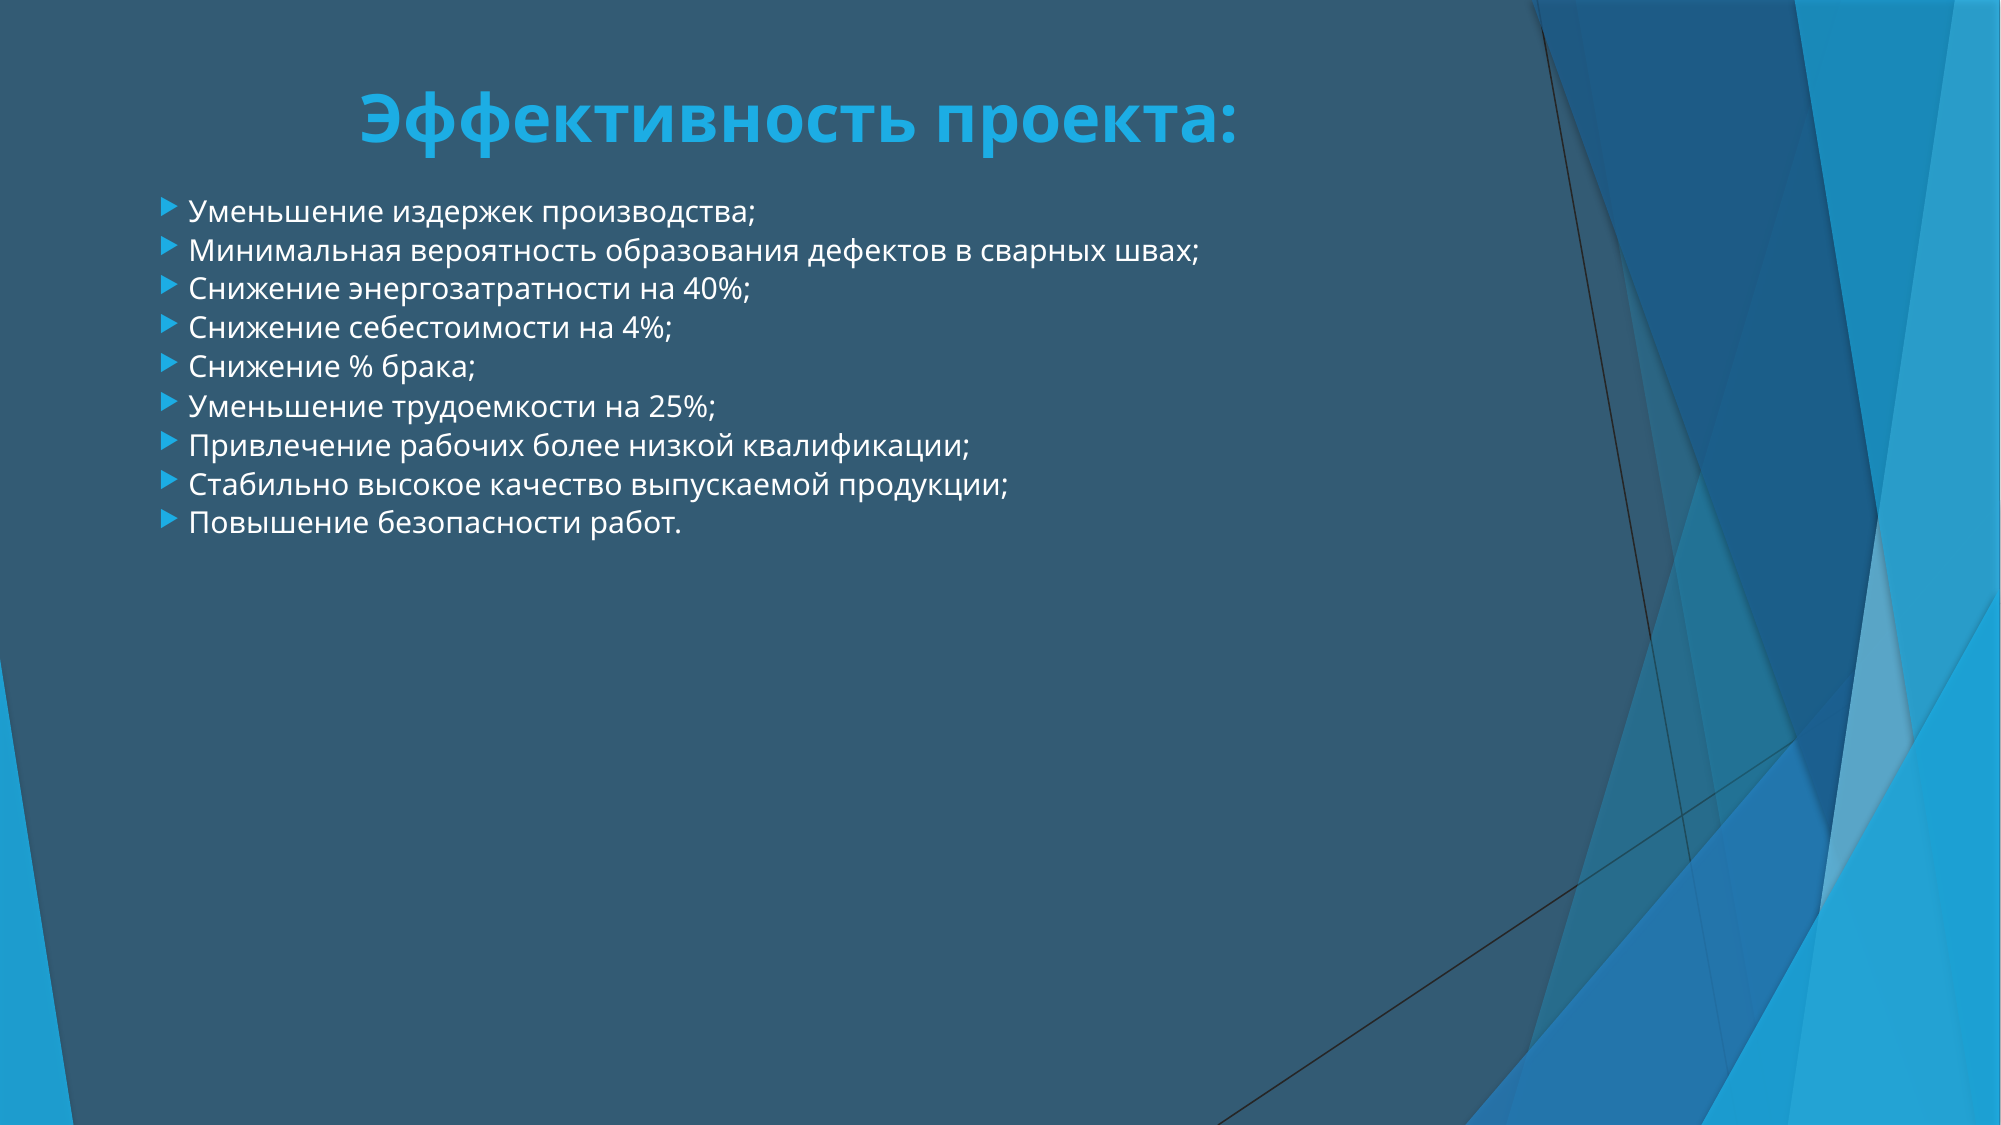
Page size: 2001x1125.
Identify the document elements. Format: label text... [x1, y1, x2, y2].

list Уменьшение издержек производства; Минимальная вероятность образования дефектов в сварных швах; Снижение энергозатратности на 40%; Снижение себестоимости на 4%; Снижение % брака; Уменьшение трудоемкости на 25%; Привлечение рабочих более низкой квалификации; Стабильно высокое качество выпускаемой продукции; Повышение безопасности работ. [144, 184, 1674, 651]
title Эффективность проекта: [94, 68, 1505, 285]
